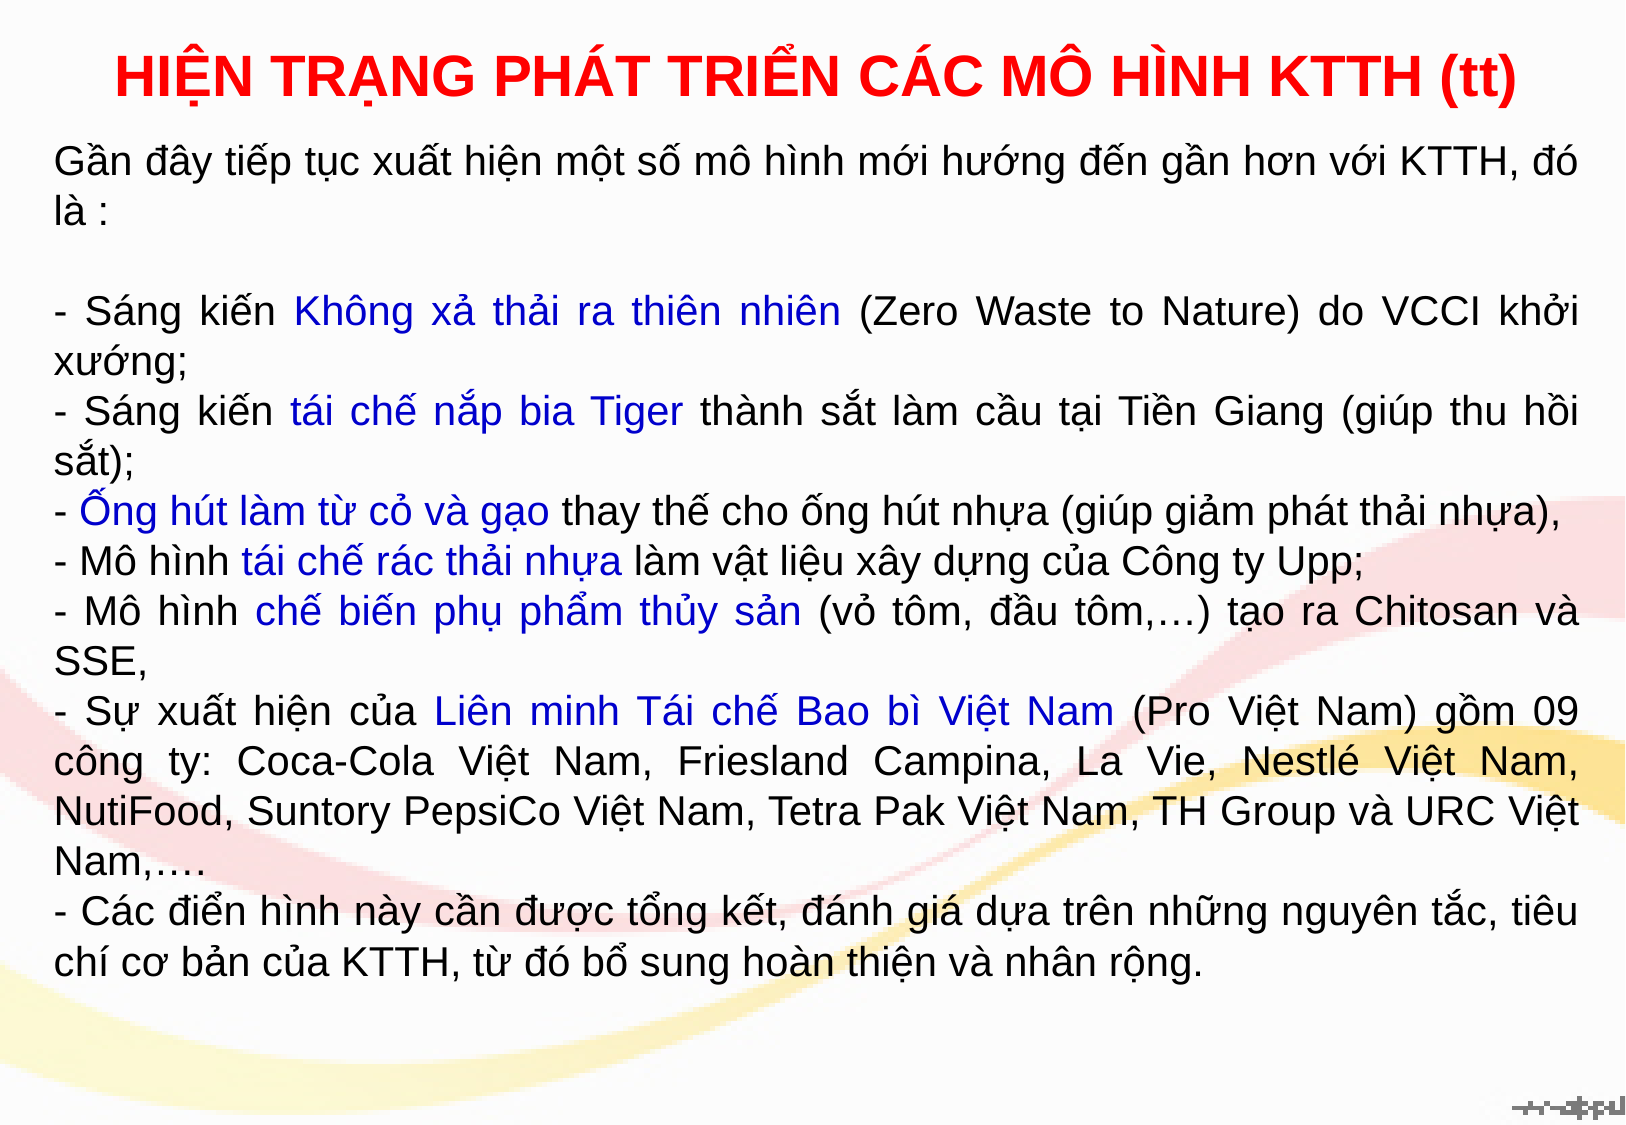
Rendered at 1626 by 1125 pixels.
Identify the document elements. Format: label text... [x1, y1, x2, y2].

picture [0, 0, 1626, 1125]
text_box HIỆN TRẠNG PHÁT TRIỂN CÁC MÔ HÌNH KTTH (tt) [38, 30, 1595, 115]
text_box Gần đây tiếp tục xuất hiện một số mô hình mới hướng đến gần hơn với KTTH, đó là : - Sáng kiến Không xả thải ra thiên nhiên (Zero Waste to Nature) do VCCI khởi xướng; - Sáng kiến tái chế nắp bia Tiger thành sắt làm cầu tại Tiền Giang (giúp thu hồi sắt); - Ống hút làm từ cỏ và gạo thay thế cho ống hút nhựa (giúp giảm phát thải nhựa), - Mô hình tái chế rác thải nhựa làm vật liệu xây dựng của Công ty Upp; - Mô hình chế biến phụ phẩm thủy sản (vỏ tôm, đầu tôm,…) tạo ra Chitosan và SSE, - Sự xuất hiện của Liên minh Tái chế Bao bì Việt Nam (Pro Việt Nam) gồm 09 công ty: Coca-Cola Việt Nam, Friesland Campina, La Vie, Nestlé Việt Nam, NutiFood, Suntory PepsiCo Việt Nam, Tetra Pak Việt Nam, TH Group và URC Việt Nam,…. - Các điển hình này cần được tổng kết, đánh giá dựa trên những nguyên tắc, tiêu chí cơ bản của KTTH, từ đó bổ sung hoàn thiện và nhân rộng. [38, 126, 1595, 992]
